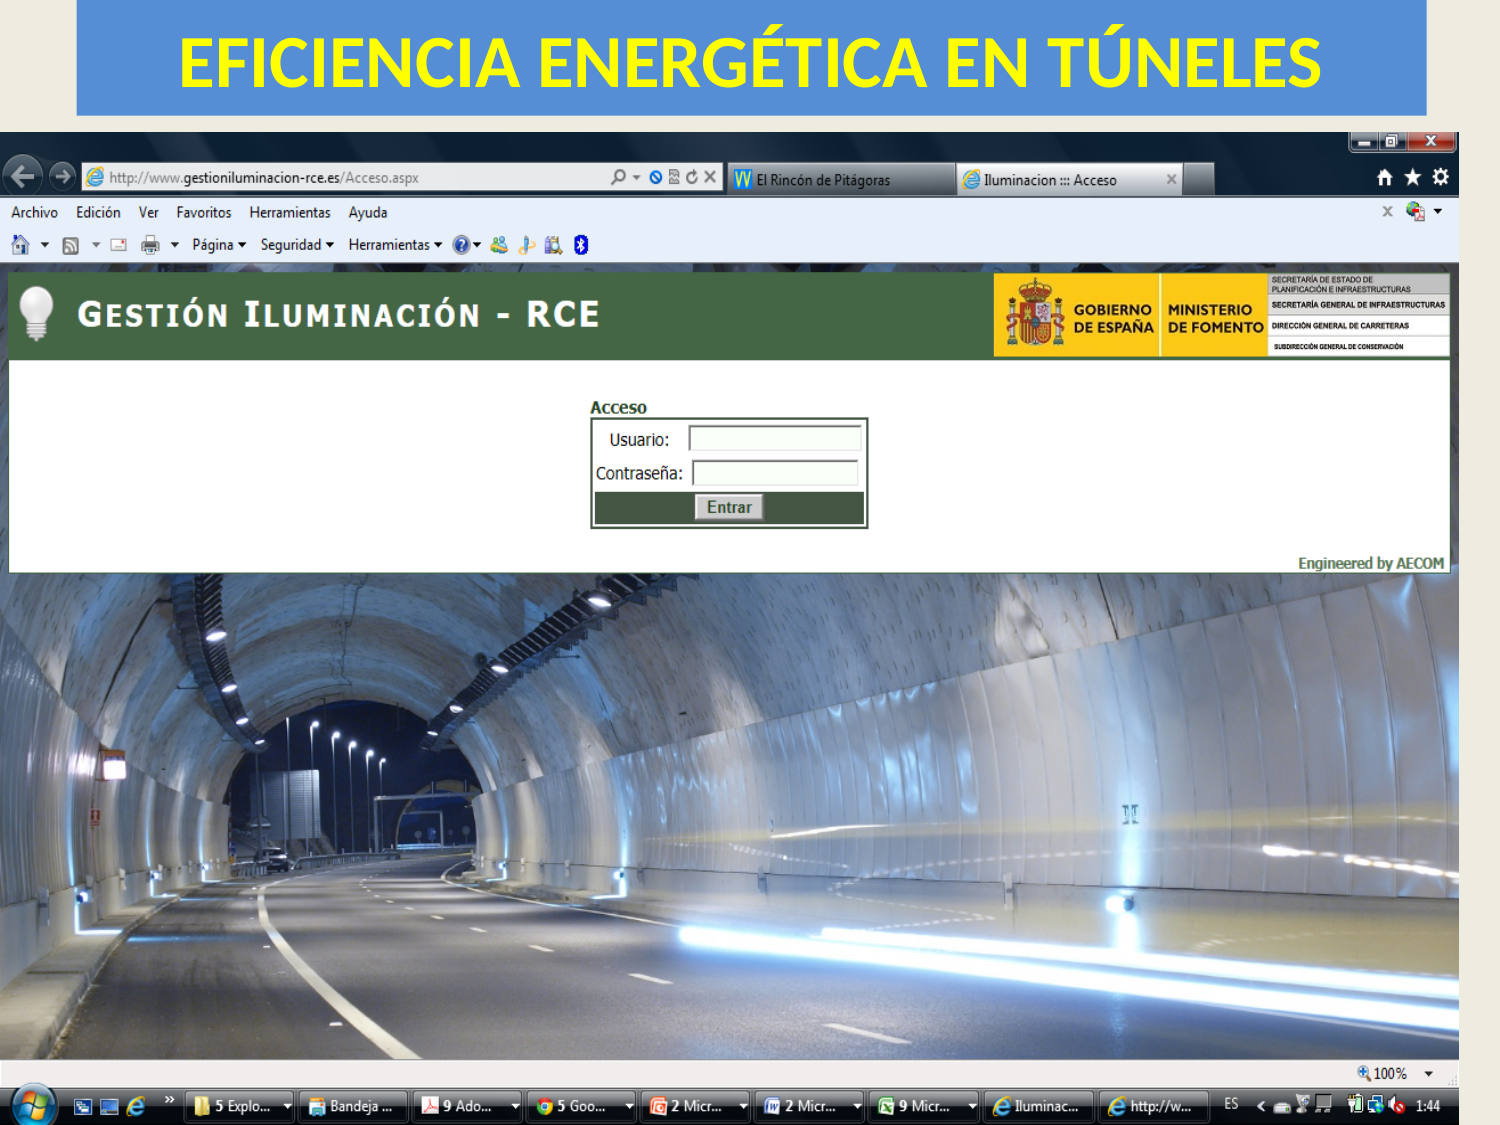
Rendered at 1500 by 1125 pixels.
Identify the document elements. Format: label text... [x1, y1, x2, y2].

title EFICIENCIA ENERGÉTICA EN TÚNELES [76, 0, 1427, 116]
picture [0, 132, 1459, 1125]
